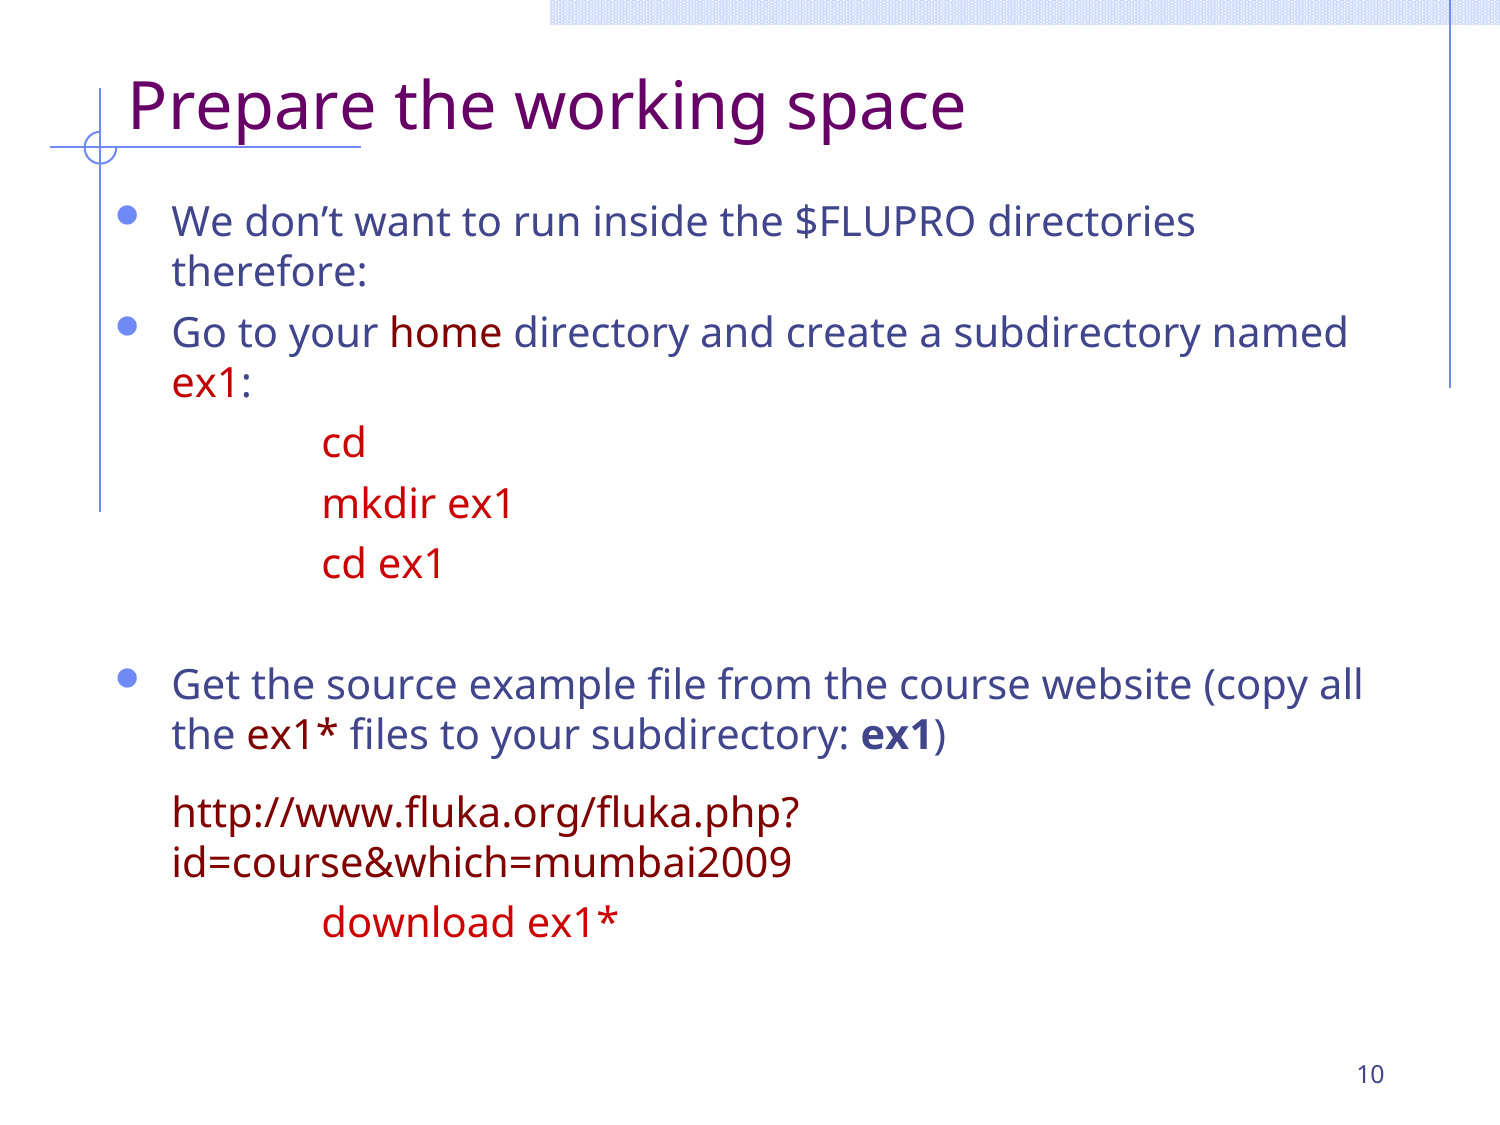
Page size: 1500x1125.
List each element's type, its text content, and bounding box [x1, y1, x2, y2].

picture [549, 0, 1448, 25]
list We don’t want to run inside the $FLUPRO directories therefore: Go to your home directory and create a subdirectory named ex1: cd mkdir ex1 cd ex1 Get the source example file from the course website (copy all the ex1* files to your subdirectory: ex1) http://www.fluka.org/fluka.php?id=course&which=mumbai2009 download ex1* [99, 187, 1400, 1038]
picture [1452, 0, 1500, 25]
text_box <number> [1137, 1050, 1400, 1100]
title Prepare the working space [112, 49, 1388, 150]
